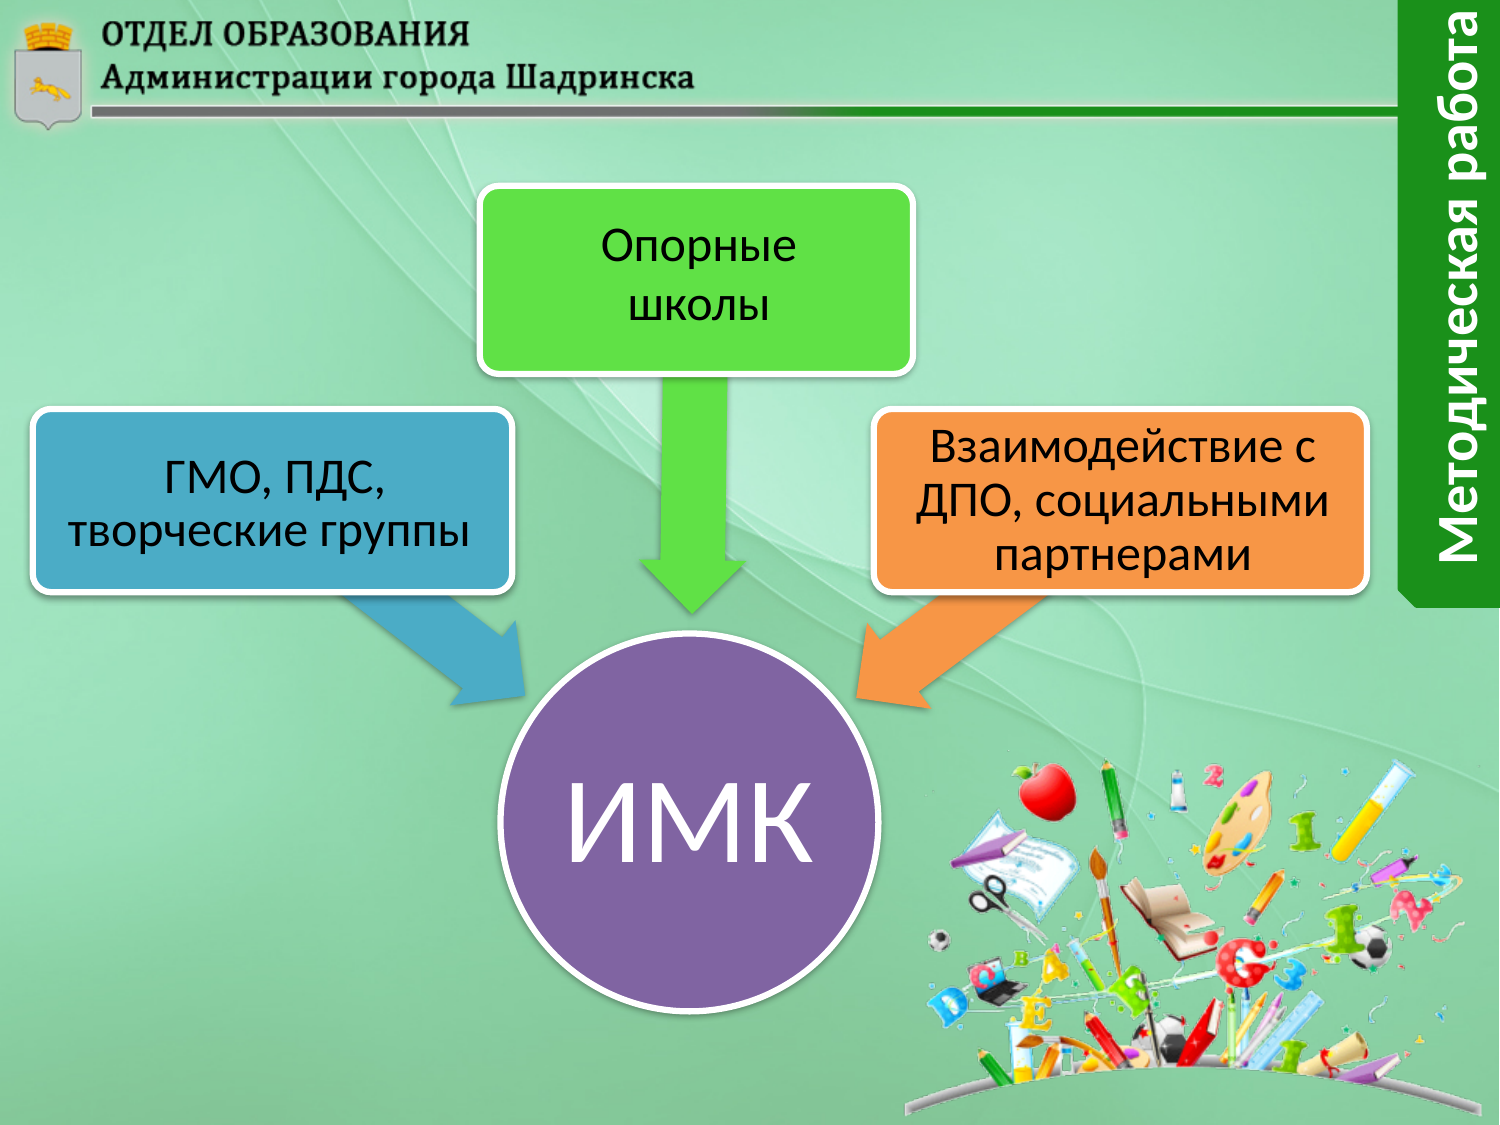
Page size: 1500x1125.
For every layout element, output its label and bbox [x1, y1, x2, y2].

text_box [0, 160, 1400, 1012]
picture [0, 0, 1500, 1125]
